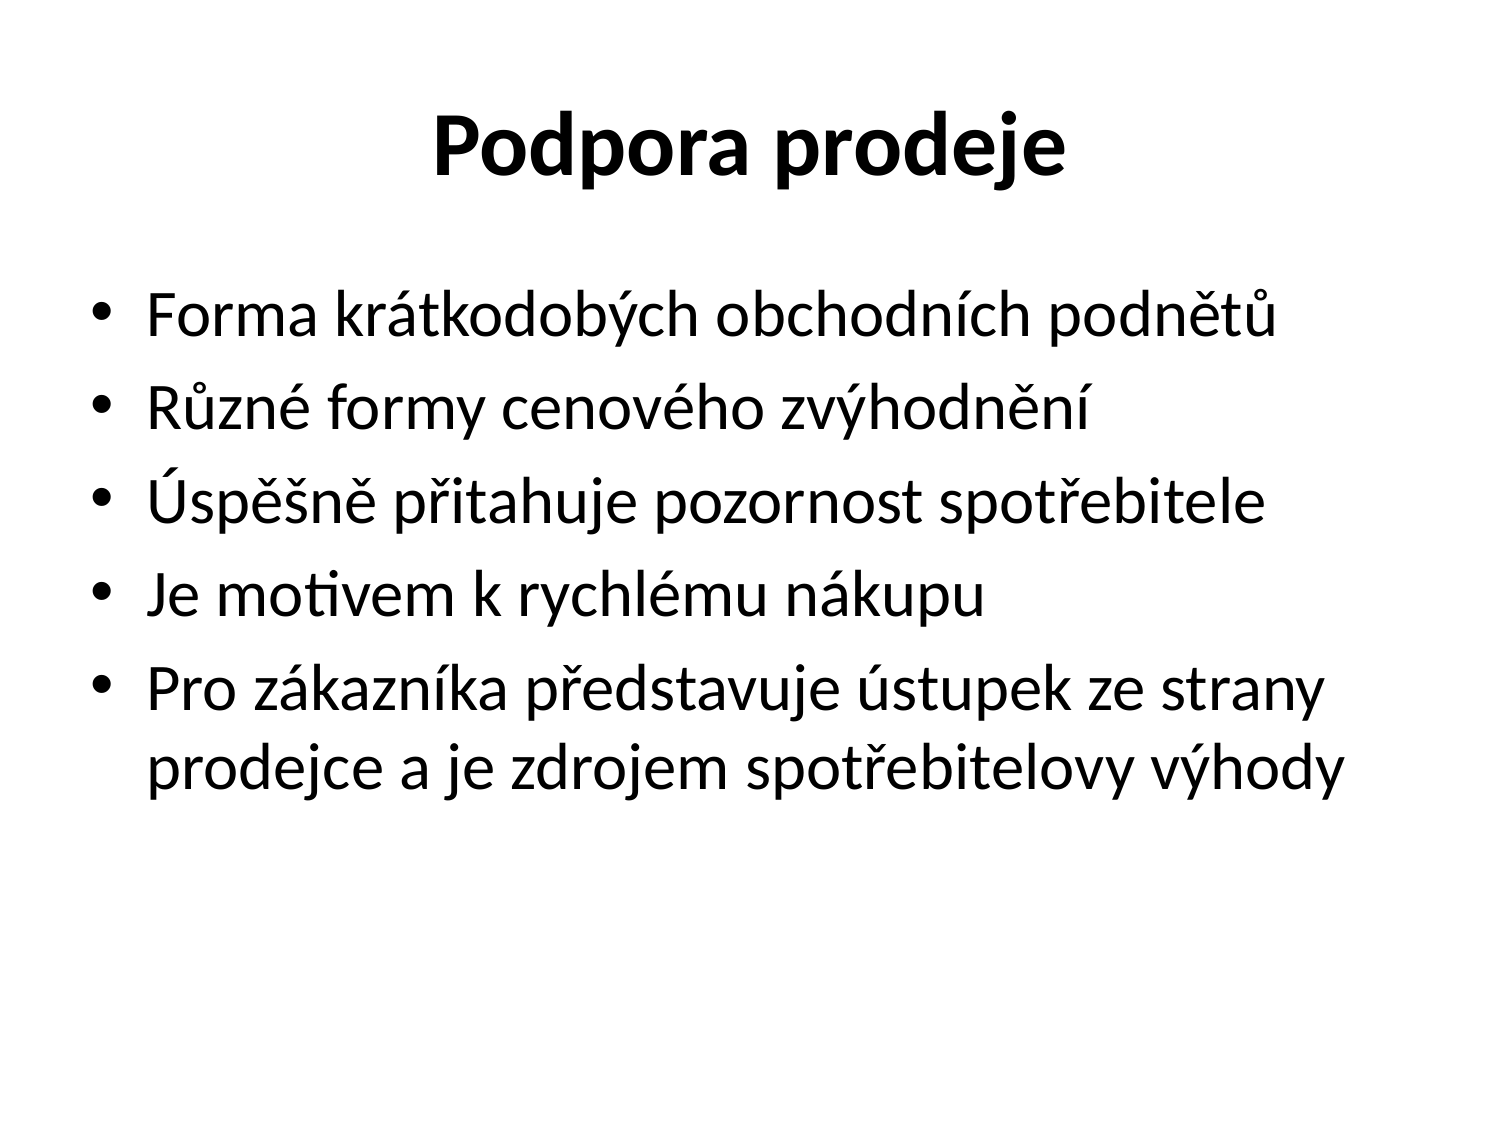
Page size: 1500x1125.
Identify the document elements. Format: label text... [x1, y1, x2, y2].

title Podpora prodeje [75, 45, 1425, 233]
list Forma krátkodobých obchodních podnětů Různé formy cenového zvýhodnění Úspěšně přitahuje pozornost spotřebitele Je motivem k rychlému nákupu Pro zákazníka představuje ústupek ze strany prodejce a je zdrojem spotřebitelovy výhody [75, 262, 1425, 1005]
